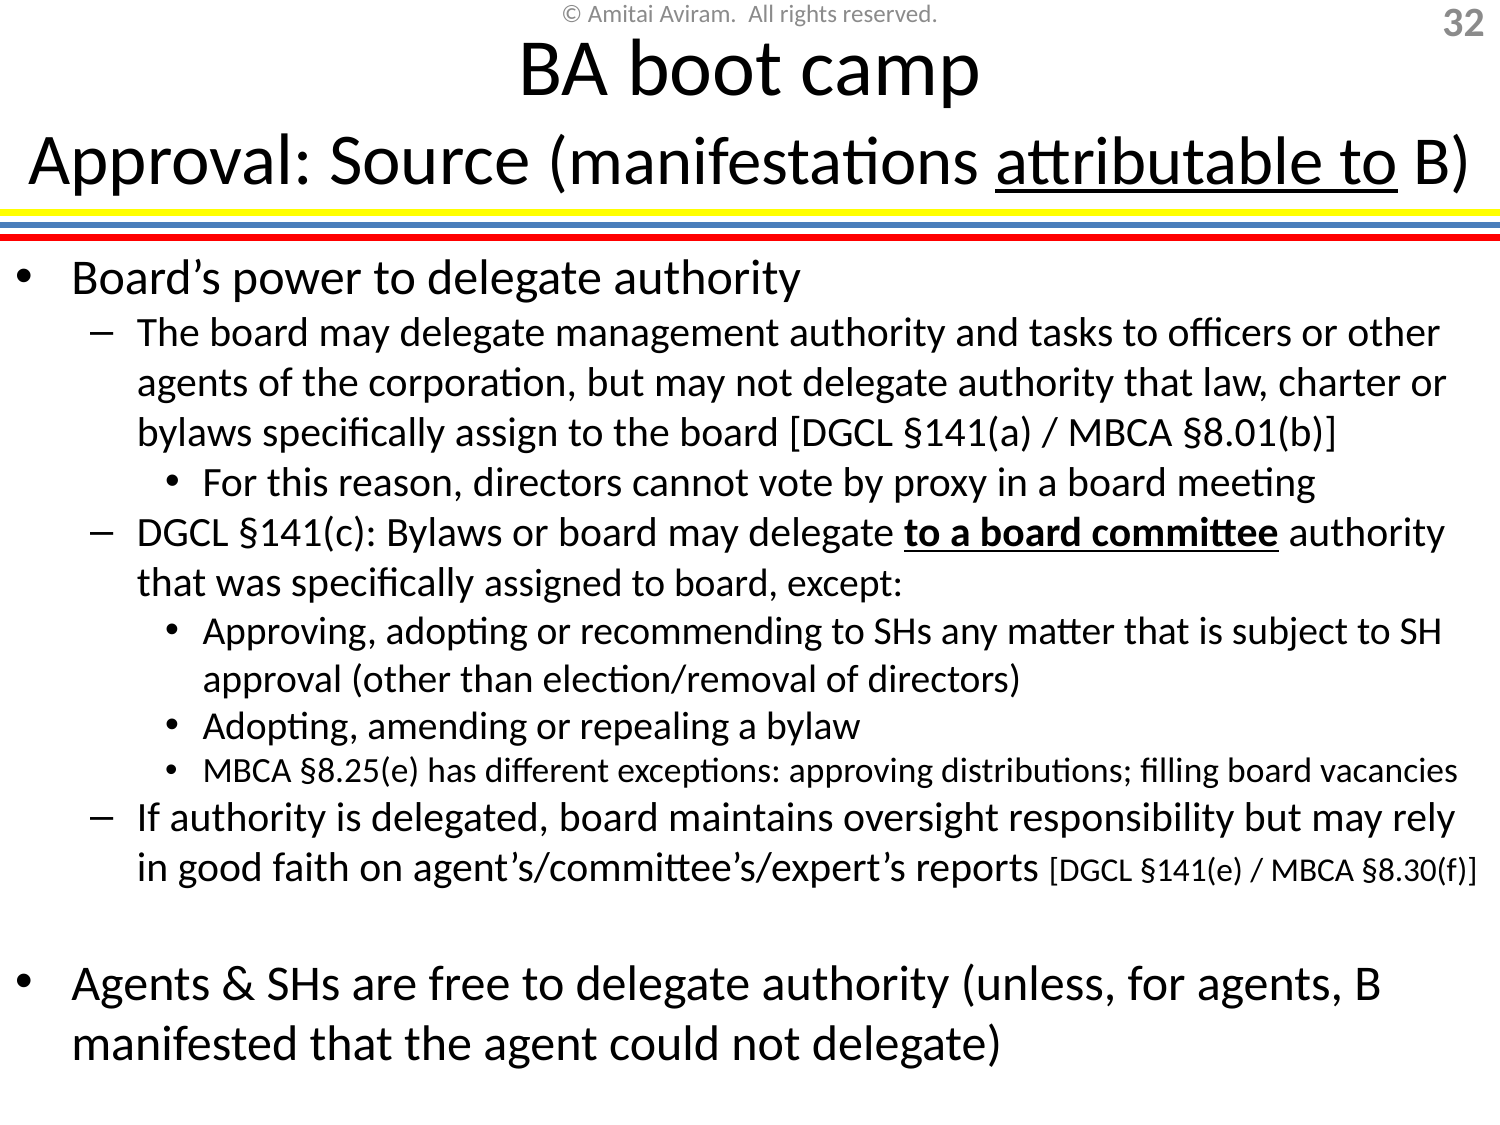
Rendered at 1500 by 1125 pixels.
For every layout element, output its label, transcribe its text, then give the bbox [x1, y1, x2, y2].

list Board’s power to delegate authority The board may delegate management authority and tasks to officers or other agents of the corporation, but may not delegate authority that law, charter or bylaws specifically assign to the board [DGCL §141(a) / MBCA §8.01(b)] For this reason, directors cannot vote by proxy in a board meeting DGCL §141(c): Bylaws or board may delegate to a board committee authority that was specifically assigned to board, except: Approving, adopting or recommending to SHs any matter that is subject to SH approval (other than election/removal of directors) Adopting, amending or repealing a bylaw MBCA §8.25(e) has different exceptions: approving distributions; filling board vacancies If authority is delegated, board maintains oversight responsibility but may rely in good faith on agent’s/committee’s/expert’s reports [DGCL §141(e) / MBCA §8.30(f)] Agents & SHs are free to delegate authority (unless, for agents, B manifested that the agent could not delegate) [0, 237, 1500, 1125]
title BA boot camp Approval: Source (manifestations attributable to B) [0, 0, 1500, 213]
